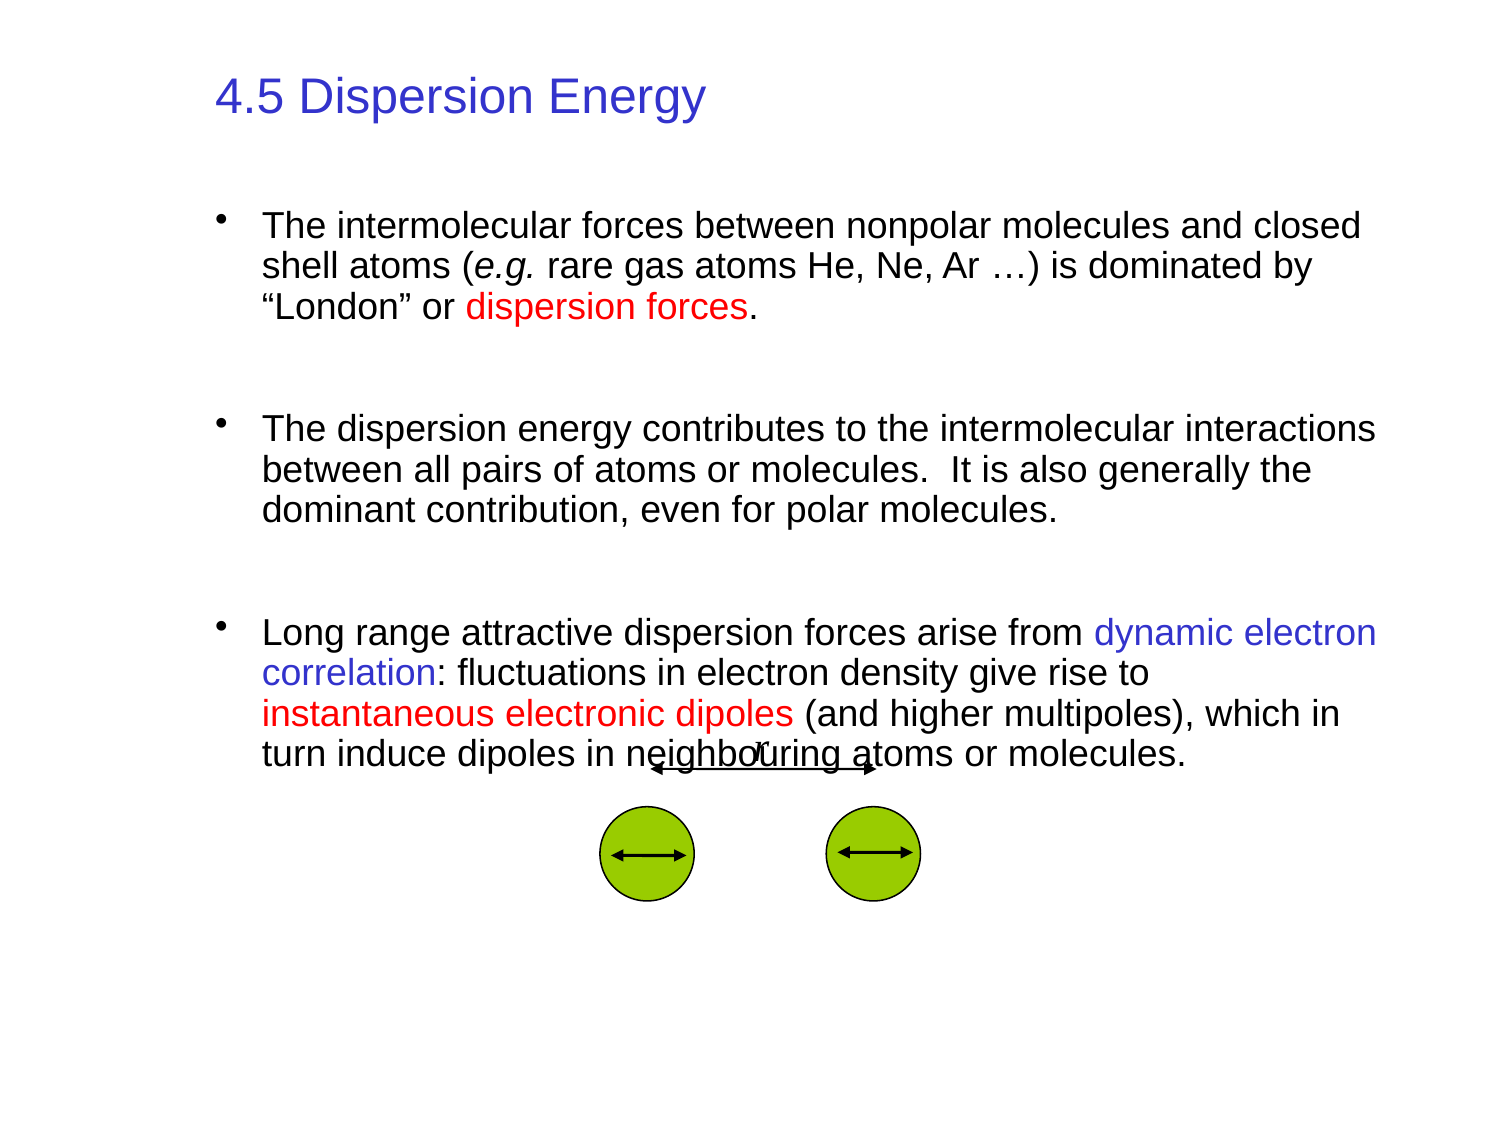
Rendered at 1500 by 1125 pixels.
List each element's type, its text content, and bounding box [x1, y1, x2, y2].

list 4.5 Dispersion Energy The intermolecular forces between nonpolar molecules and closed shell atoms (e.g. rare gas atoms He, Ne, Ar …) is dominated by “London” or dispersion forces. The dispersion energy contributes to the intermolecular interactions between all pairs of atoms or molecules. It is also generally the dominant contribution, even for polar molecules. Long range attractive dispersion forces arise from dynamic electron correlation: fluctuations in electron density give rise to instantaneous electronic dipoles (and higher multipoles), which in turn induce dipoles in neighbouring atoms or molecules. The instantaneous dipoles are correlated so they do not average to zero. [124, 62, 1401, 851]
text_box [599, 712, 921, 902]
